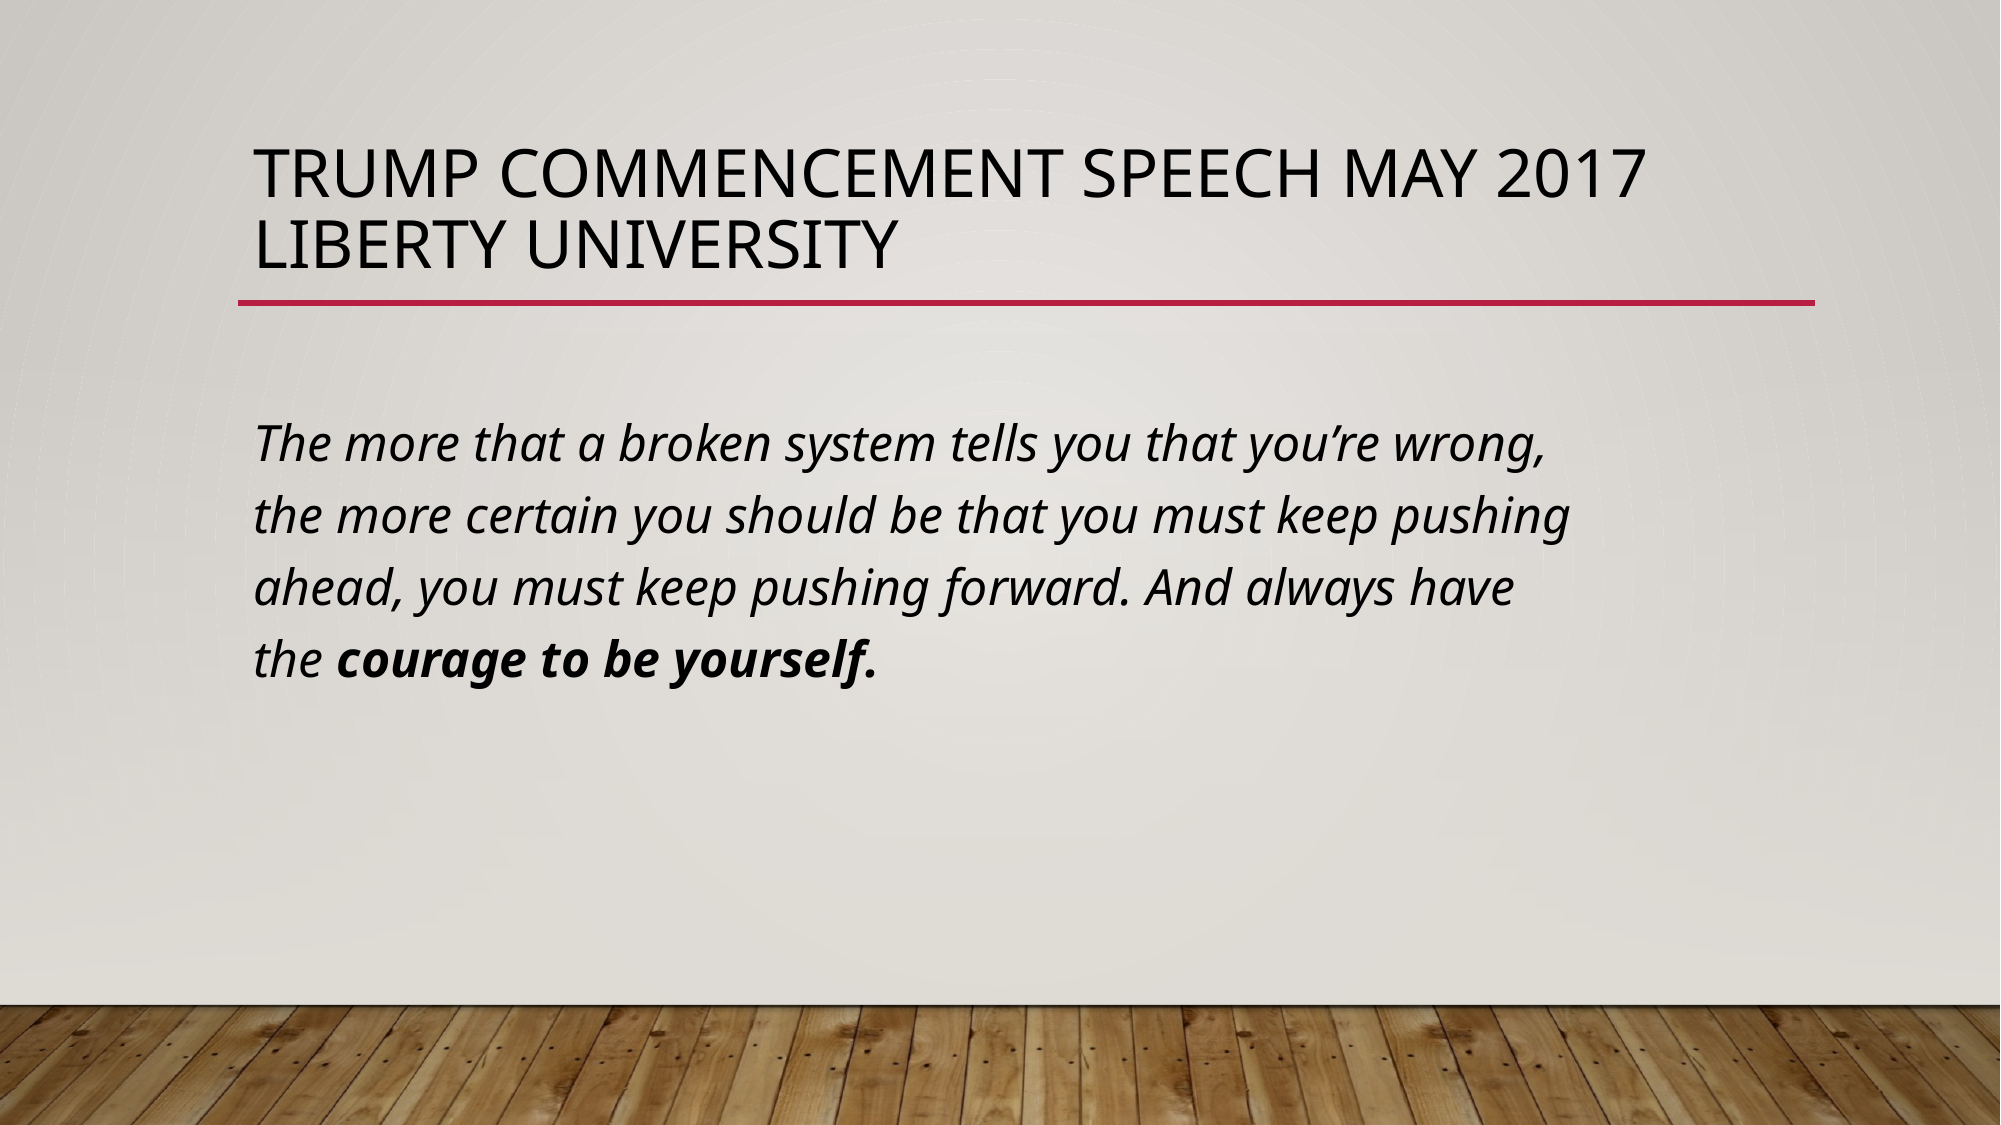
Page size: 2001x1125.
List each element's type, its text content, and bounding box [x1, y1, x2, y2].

title Trump commencement speech may 2017 lIBERTY UNIVERSITY [238, 131, 1814, 305]
picture [0, 1005, 2000, 1125]
list The more that a broken system tells you that you’re wrong, the more certain you should be that you must keep pushing ahead, you must keep pushing forward. And always have the courage to be yourself. [238, 311, 1589, 878]
